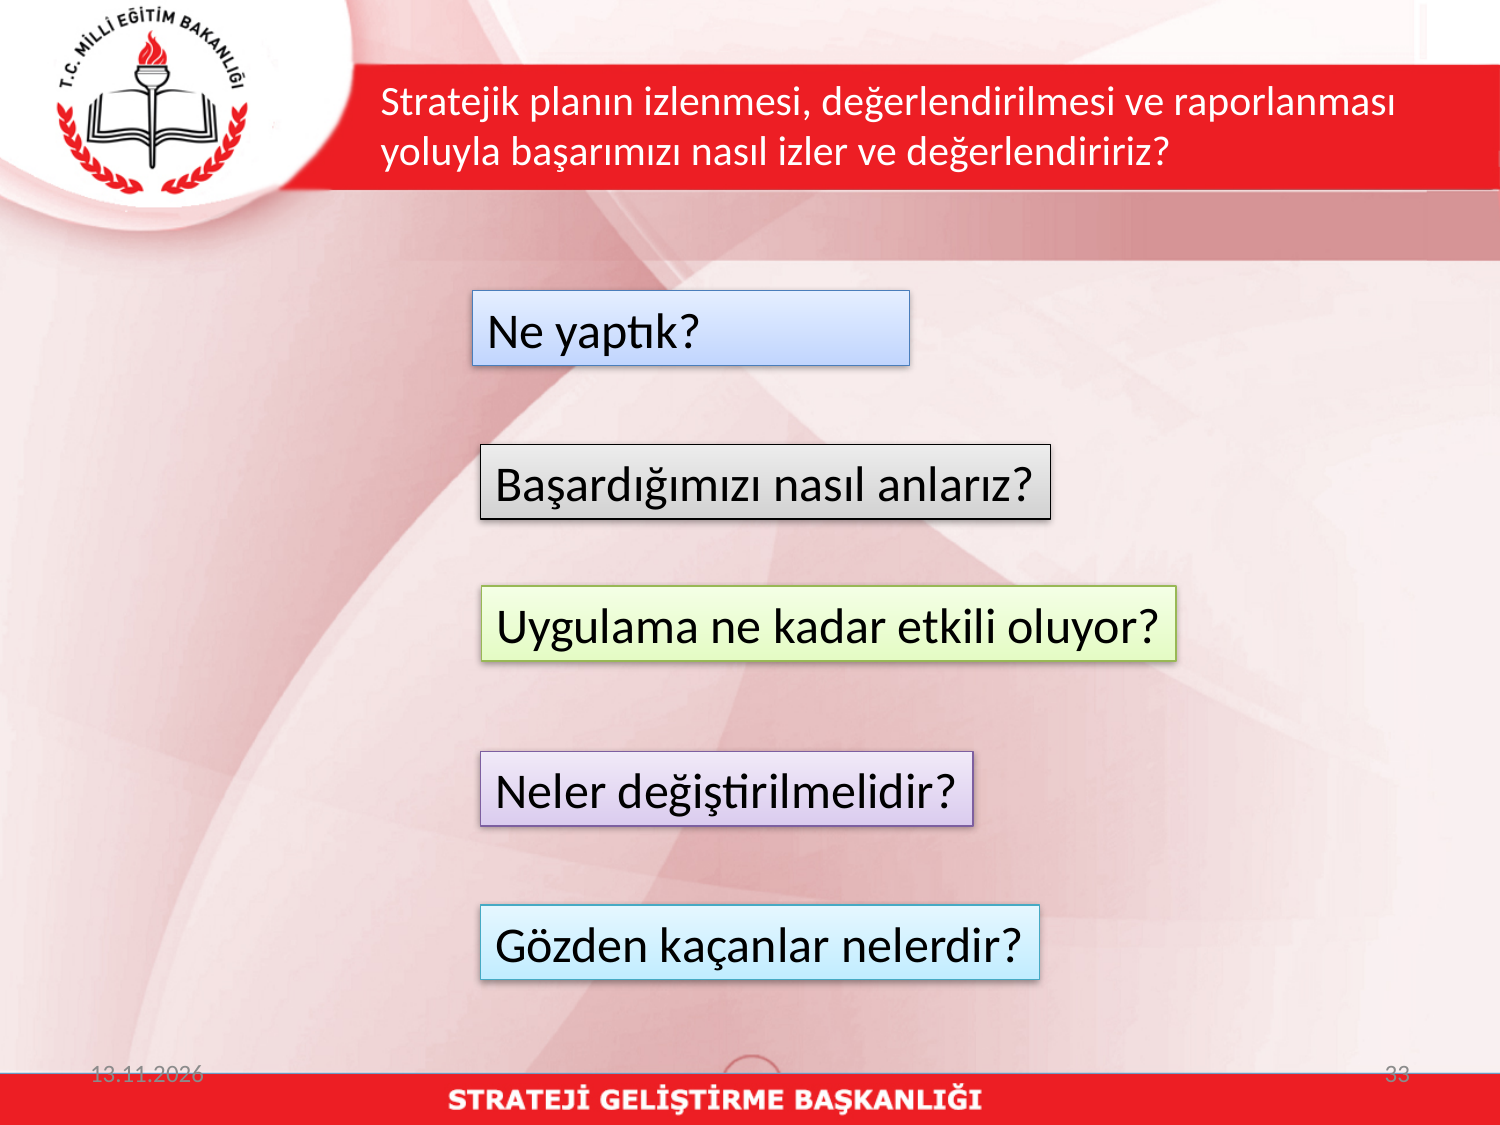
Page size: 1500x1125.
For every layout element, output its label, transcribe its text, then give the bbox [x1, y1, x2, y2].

text_box Stratejik planın izlenmesi, değerlendirilmesi ve raporlanması yoluyla başarımızı nasıl izler ve değerlendiririz? [365, 66, 1500, 182]
picture [0, 0, 1500, 1125]
text_box Gözden kaçanlar nelerdir? [480, 904, 1040, 980]
slide_number 33 [1074, 1042, 1425, 1103]
text_box Neler değiştirilmelidir? [480, 751, 974, 827]
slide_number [75, 1042, 425, 1103]
text_box Uygulama ne kadar etkili oluyor? [481, 585, 1177, 662]
text_box Ne yaptık? [472, 290, 910, 366]
text_box Başardığımızı nasıl anlarız? [480, 444, 1051, 520]
